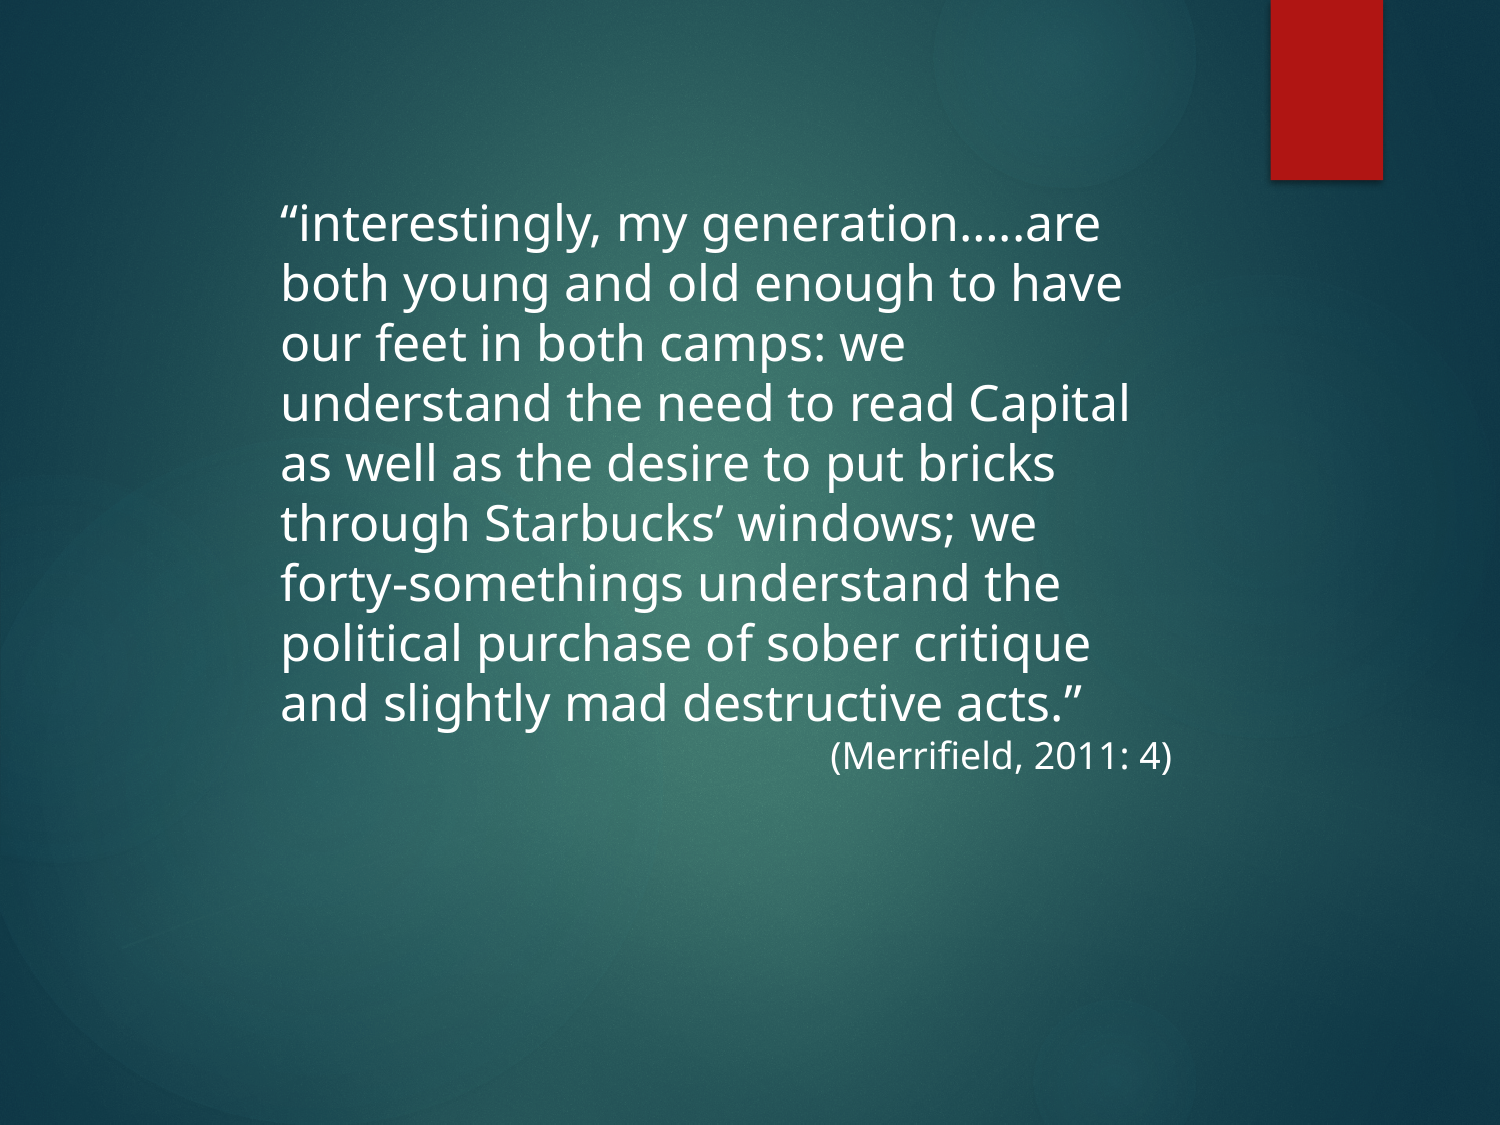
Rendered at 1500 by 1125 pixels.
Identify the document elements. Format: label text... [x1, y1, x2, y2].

text_box “interestingly, my generation…..are both young and old enough to have our feet in both camps: we understand the need to read Capital as well as the desire to put bricks through Starbucks’ windows; we forty-somethings understand the political purchase of sober critique and slightly mad destructive acts.” (Merrifield, 2011: 4) [265, 184, 1187, 785]
